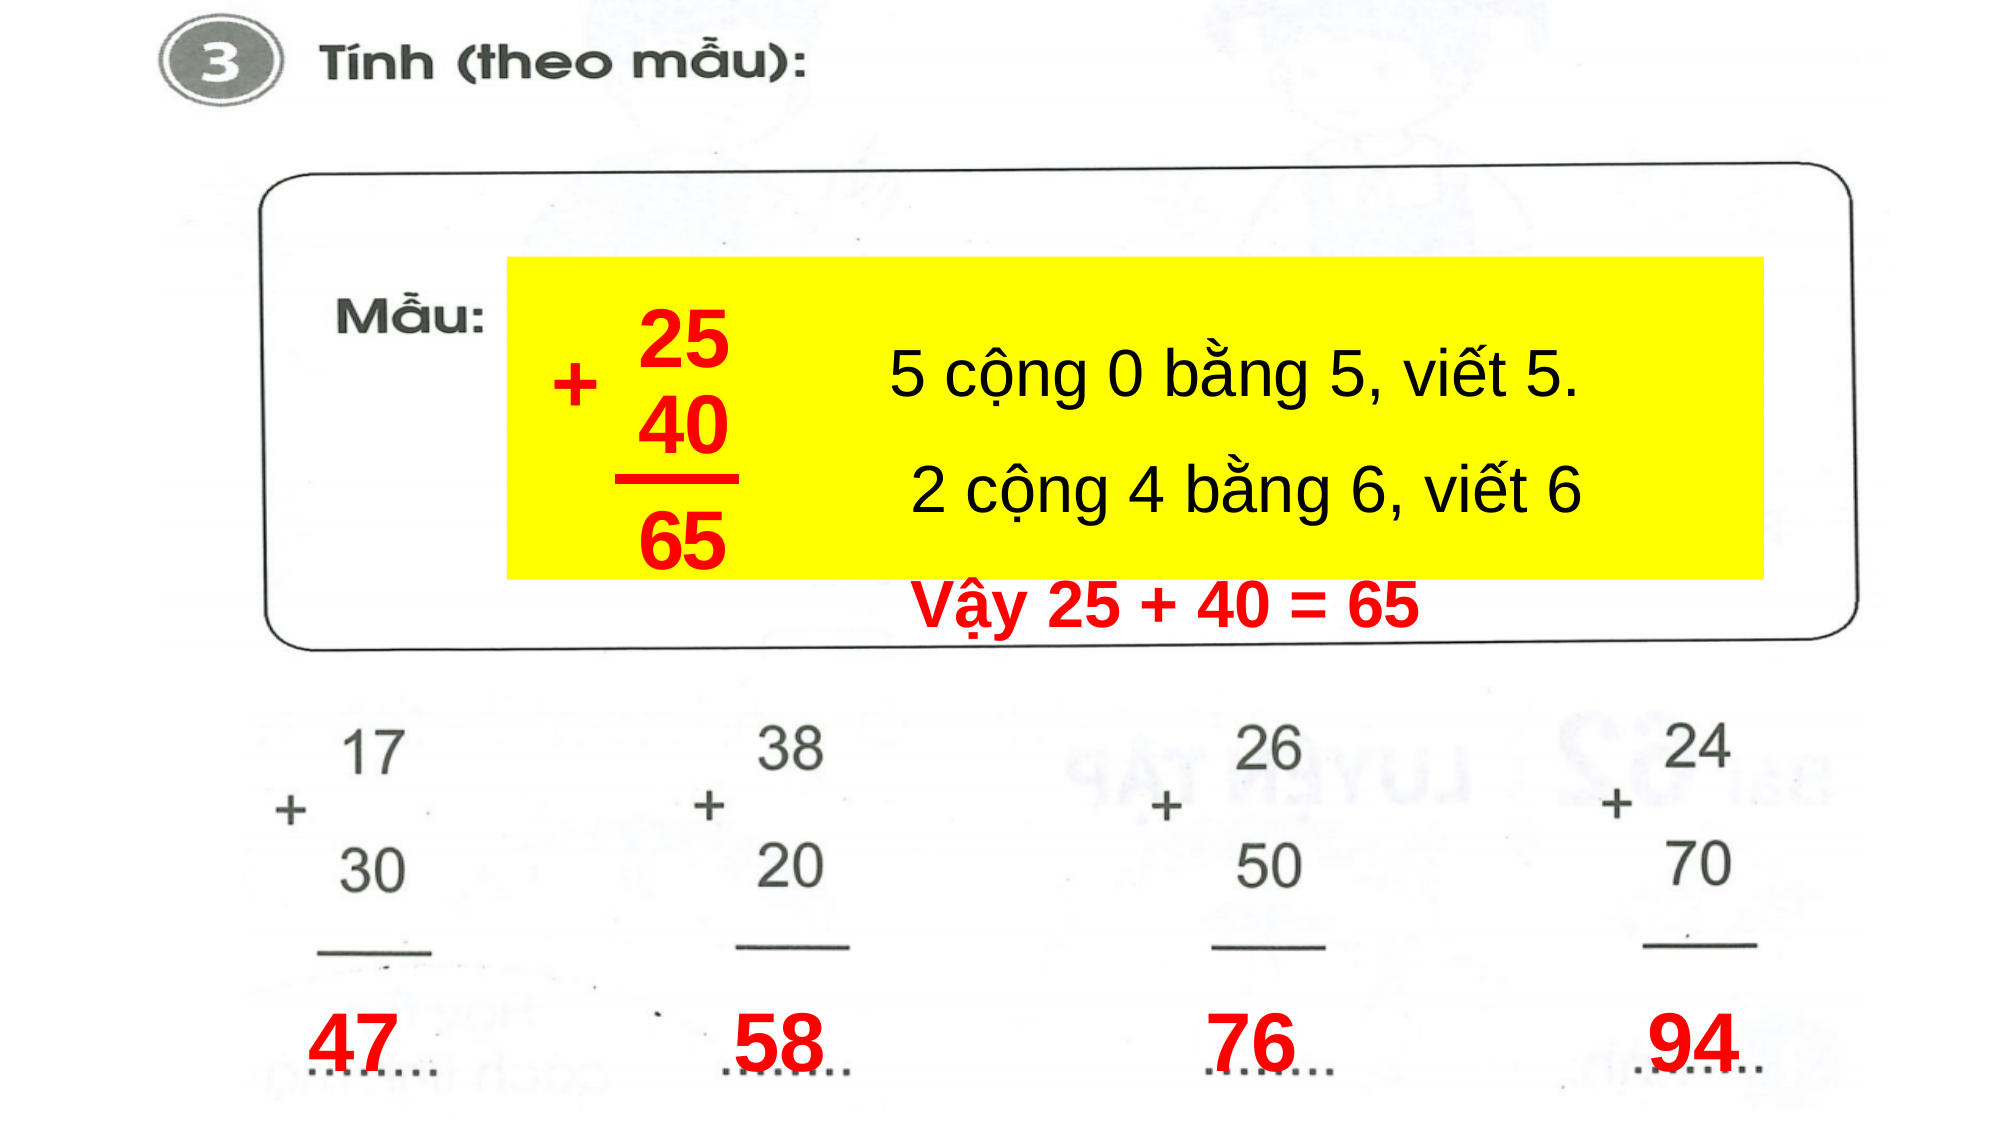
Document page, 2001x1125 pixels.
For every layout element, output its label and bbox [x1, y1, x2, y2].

picture [155, 0, 1891, 1114]
